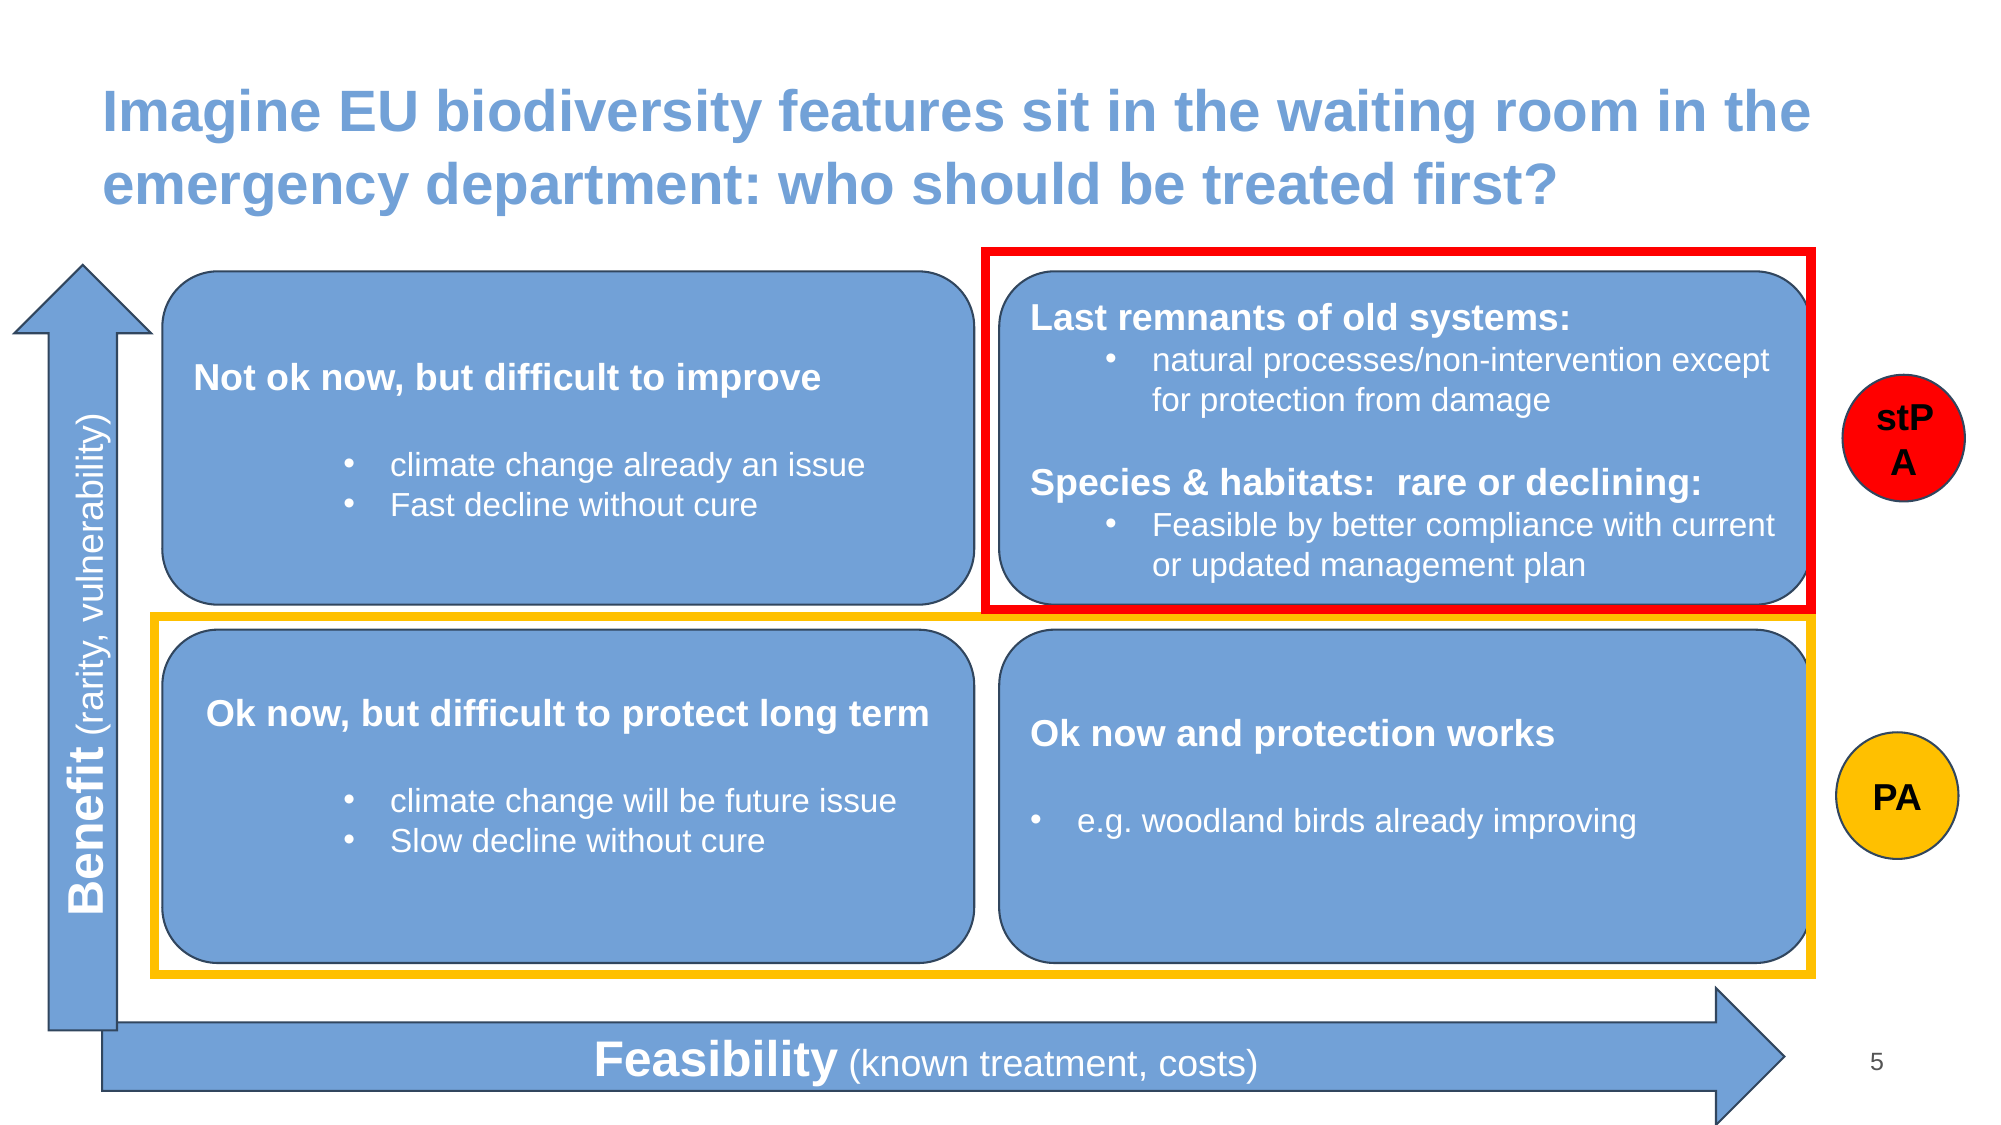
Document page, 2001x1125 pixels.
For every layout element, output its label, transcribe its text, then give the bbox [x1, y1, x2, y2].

text_box PA [1835, 731, 1960, 860]
title Imagine EU biodiversity features sit in the waiting room in the emergency department: who should be treated first? [102, 70, 1898, 165]
text_box stPA [1841, 373, 1966, 503]
slide_number 5 [1753, 1030, 1900, 1091]
text_box [154, 615, 1812, 976]
text_box Feasibility (known treatment, costs) [101, 985, 1786, 1125]
text_box [984, 250, 1812, 611]
text_box Not ok now, but difficult to improve climate change already an issue Fast decline without cure [161, 270, 976, 606]
text_box Benefit (rarity, vulnerability) [11, 263, 154, 1032]
